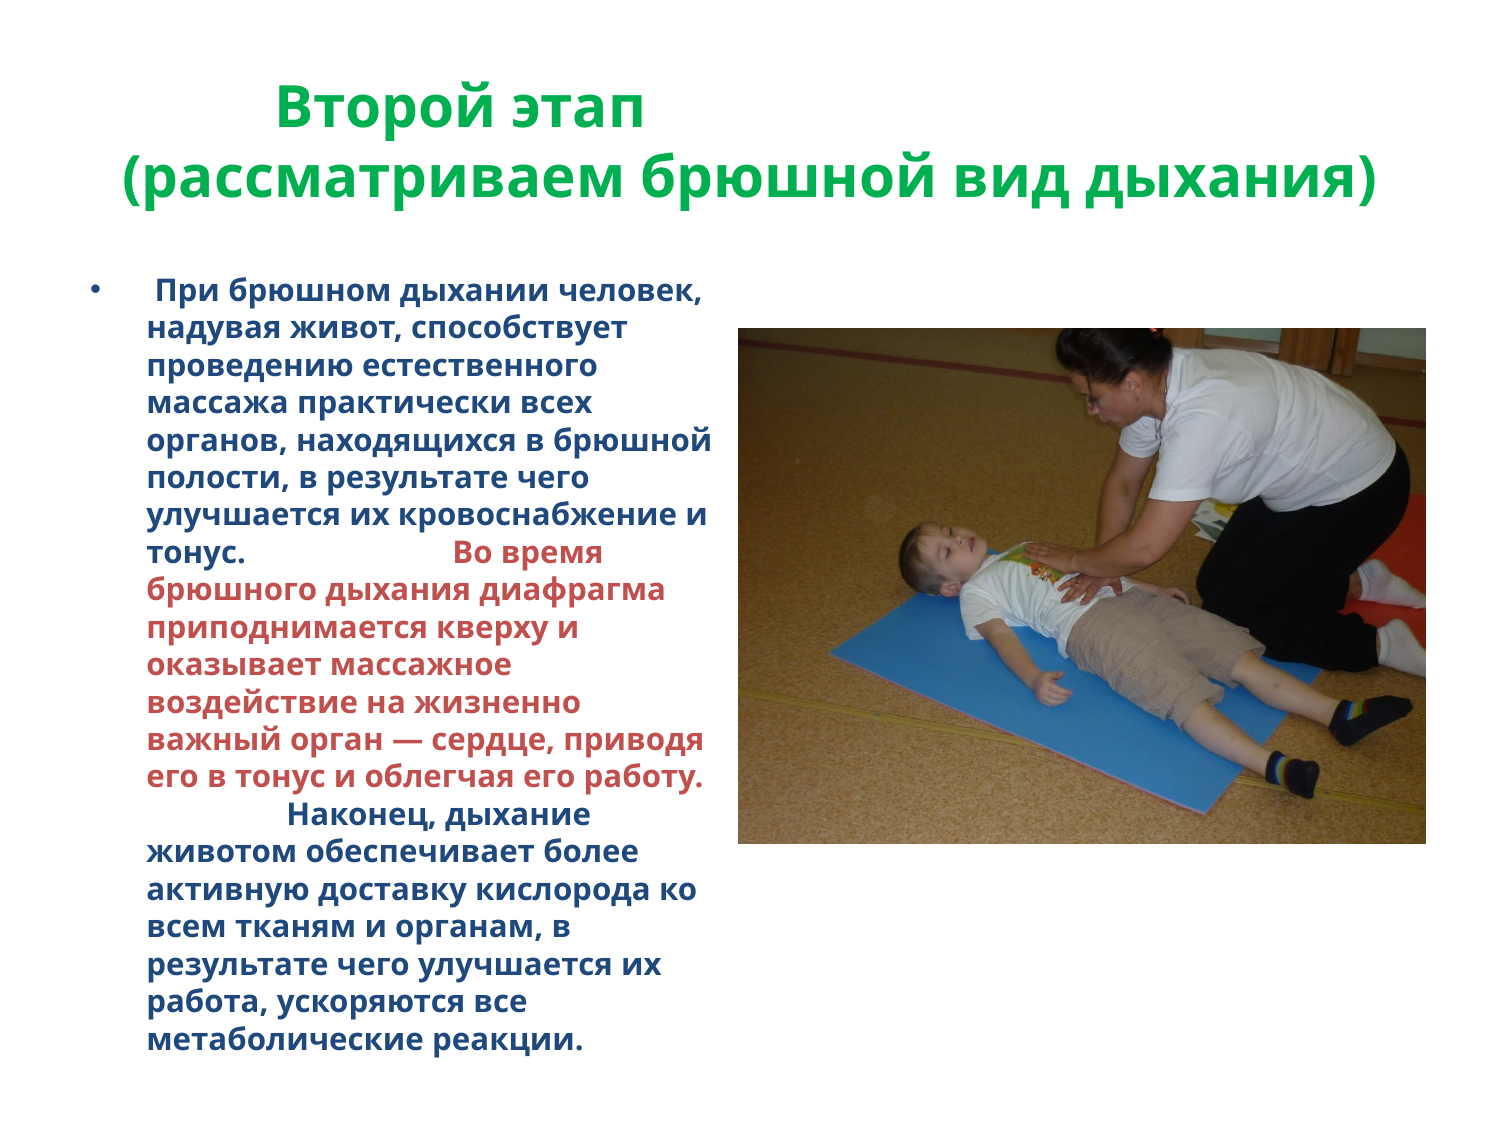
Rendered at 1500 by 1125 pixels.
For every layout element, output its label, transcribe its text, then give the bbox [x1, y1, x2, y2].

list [737, 327, 1426, 844]
title Второй этап (рассматриваем брюшной вид дыхания) [75, 45, 1425, 233]
list При брюшном дыхании человек, надувая живот, способствует проведению естественного массажа практически всех органов, находящихся в брюшной полости, в результате чего улучшается их кровоснабжение и тонус. Во время брюшного дыхания диафрагма приподнимается кверху и оказывает массажное воздействие на жизненно важный орган — сердце, приводя его в тонус и облегчая его работу. Наконец, дыхание животом обеспечивает более активную доставку кислорода ко всем тканям и органам, в результате чего улучшается их работа, ускоряются все метаболические реакции. [75, 262, 738, 1005]
